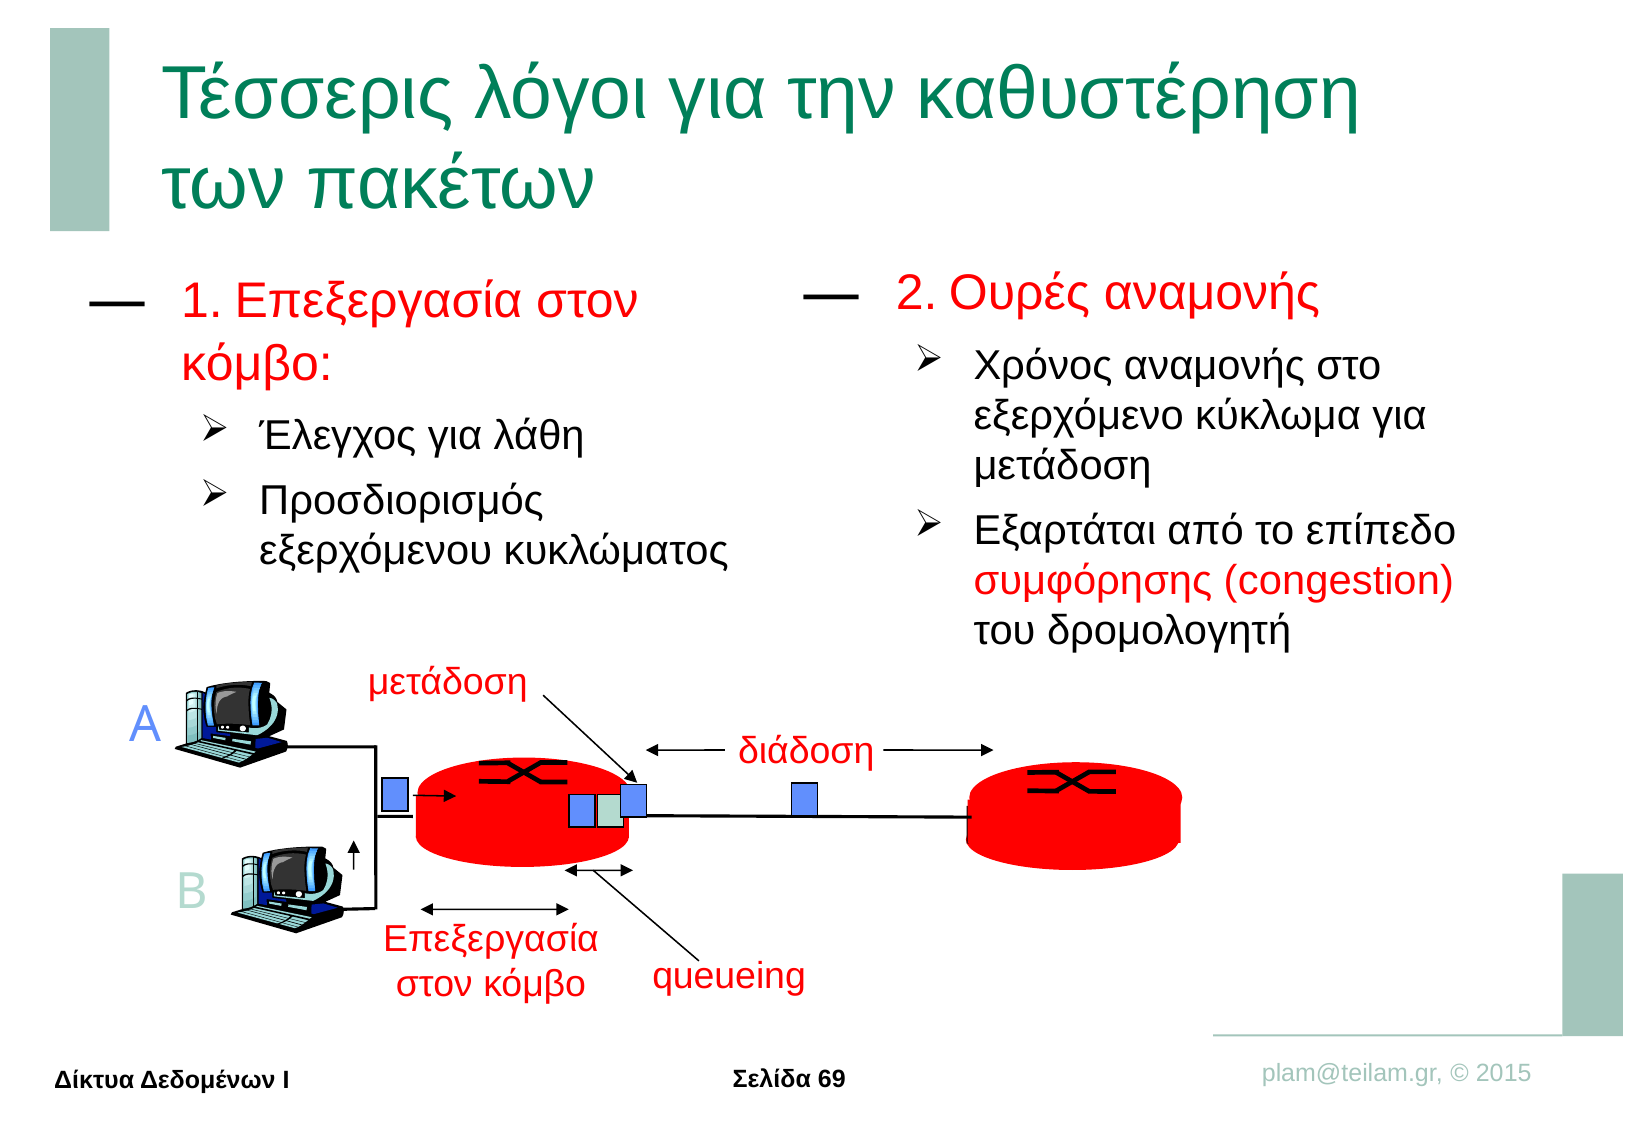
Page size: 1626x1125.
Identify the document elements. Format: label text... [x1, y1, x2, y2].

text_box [111, 649, 1183, 1013]
text_box 2. Ουρές αναμονής Χρόνος αναμονής στο εξερχόμενο κύκλωμα για μετάδοση Εξαρτάται από το επίπεδο συμφόρησης (congestion) του δρομολογητή [787, 249, 1504, 693]
list 1. Επεξεργασία στον κόμβο: Έλεγχος για λάθη Προσδιορισμός εξερχόμενου κυκλώματος [87, 256, 765, 602]
title Τέσσερις λόγοι για την καθυστέρηση των πακέτων [161, 43, 1466, 232]
